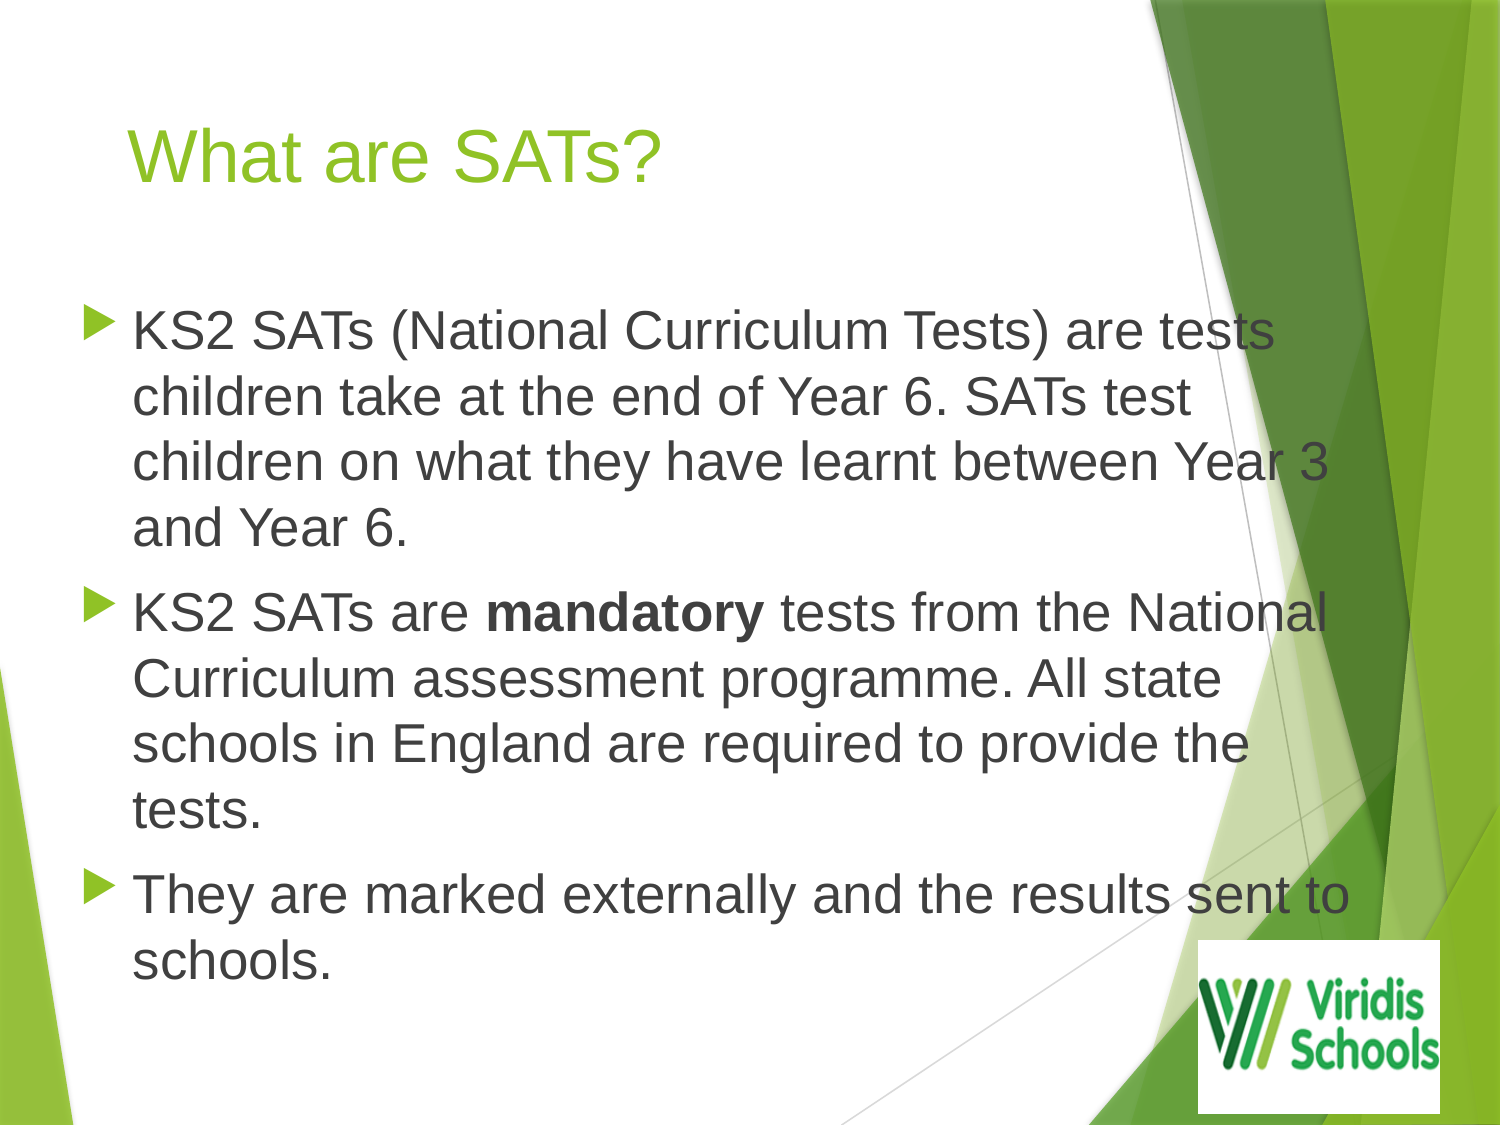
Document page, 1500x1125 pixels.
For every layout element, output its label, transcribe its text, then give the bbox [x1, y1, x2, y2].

list KS2 SATs (National Curriculum Tests) are tests children take at the end of Year 6. SATs test children on what they have learnt between Year 3 and Year 6. KS2 SATs are mandatory tests from the National Curriculum assessment programme. All state schools in England are required to provide the tests. They are marked externally and the results sent to schools. [64, 287, 1388, 1000]
title What are SATs? [112, 99, 1388, 287]
picture [1197, 939, 1441, 1115]
